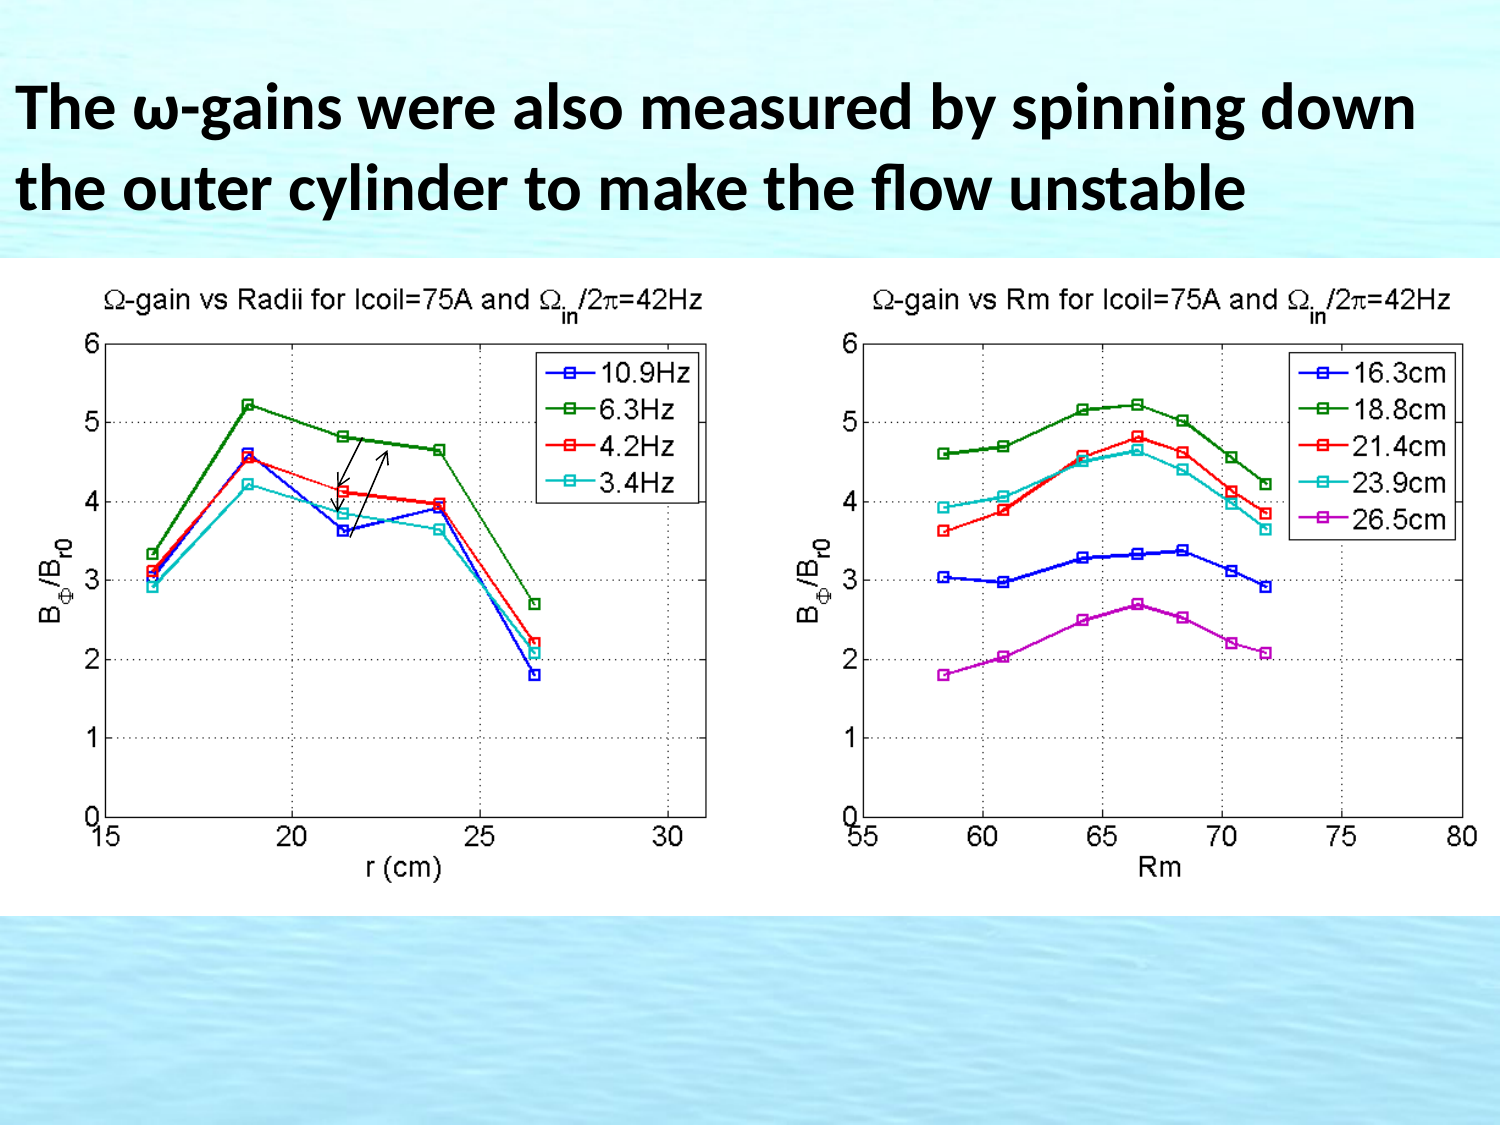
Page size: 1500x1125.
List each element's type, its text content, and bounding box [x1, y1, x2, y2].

picture [0, 0, 1500, 1125]
title The ω-gains were also measured by spinning down the outer cylinder to make the flow unstable [0, 49, 1463, 237]
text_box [349, 449, 388, 538]
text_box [337, 437, 363, 488]
